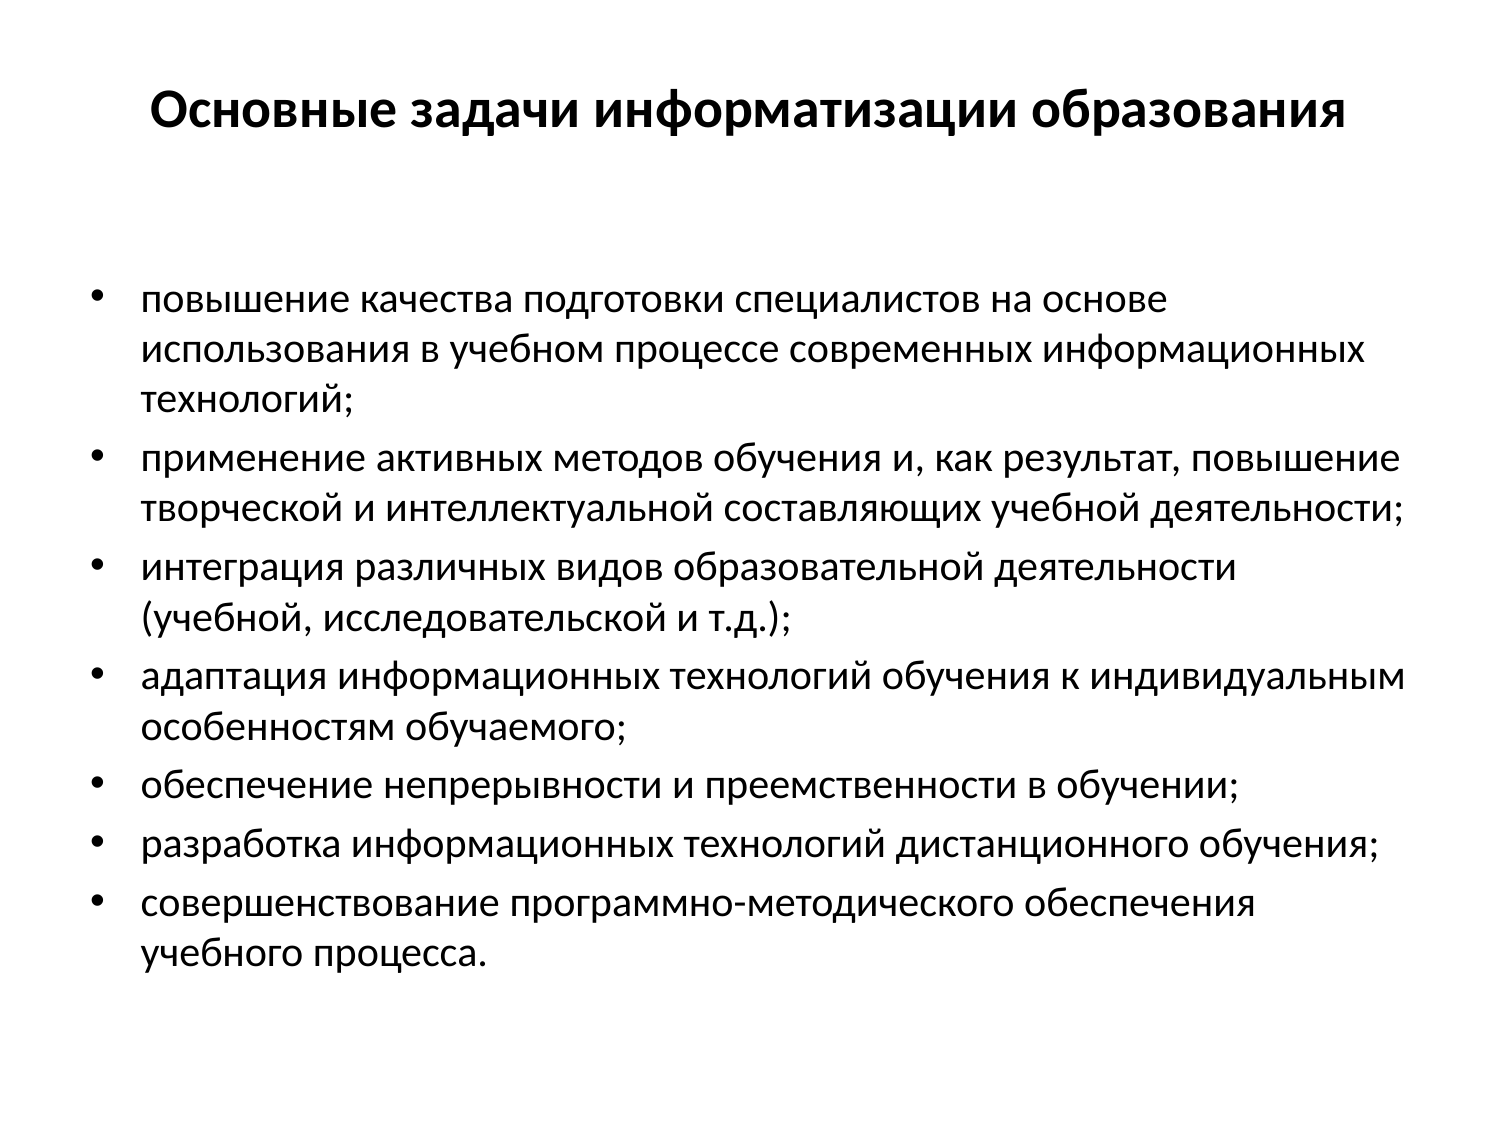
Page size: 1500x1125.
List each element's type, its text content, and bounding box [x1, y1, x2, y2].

title Основные задачи информатизации образования [75, 45, 1425, 233]
list повышение качества подготовки специалистов на основе использования в учебном процессе современных информационных технологий; применение активных методов обучения и, как результат, повышение творческой и интеллектуальной составляющих учебной деятельности; интеграция различных видов образовательной деятельности (учебной, исследовательской и т.д.); адаптация информационных технологий обучения к индивидуальным особенностям обучаемого; обеспечение непрерывности и преемственности в обучении; разработка информационных технологий дистанционного обучения; совершенствование программно-методического обеспечения учебного процесса. [75, 262, 1425, 1005]
